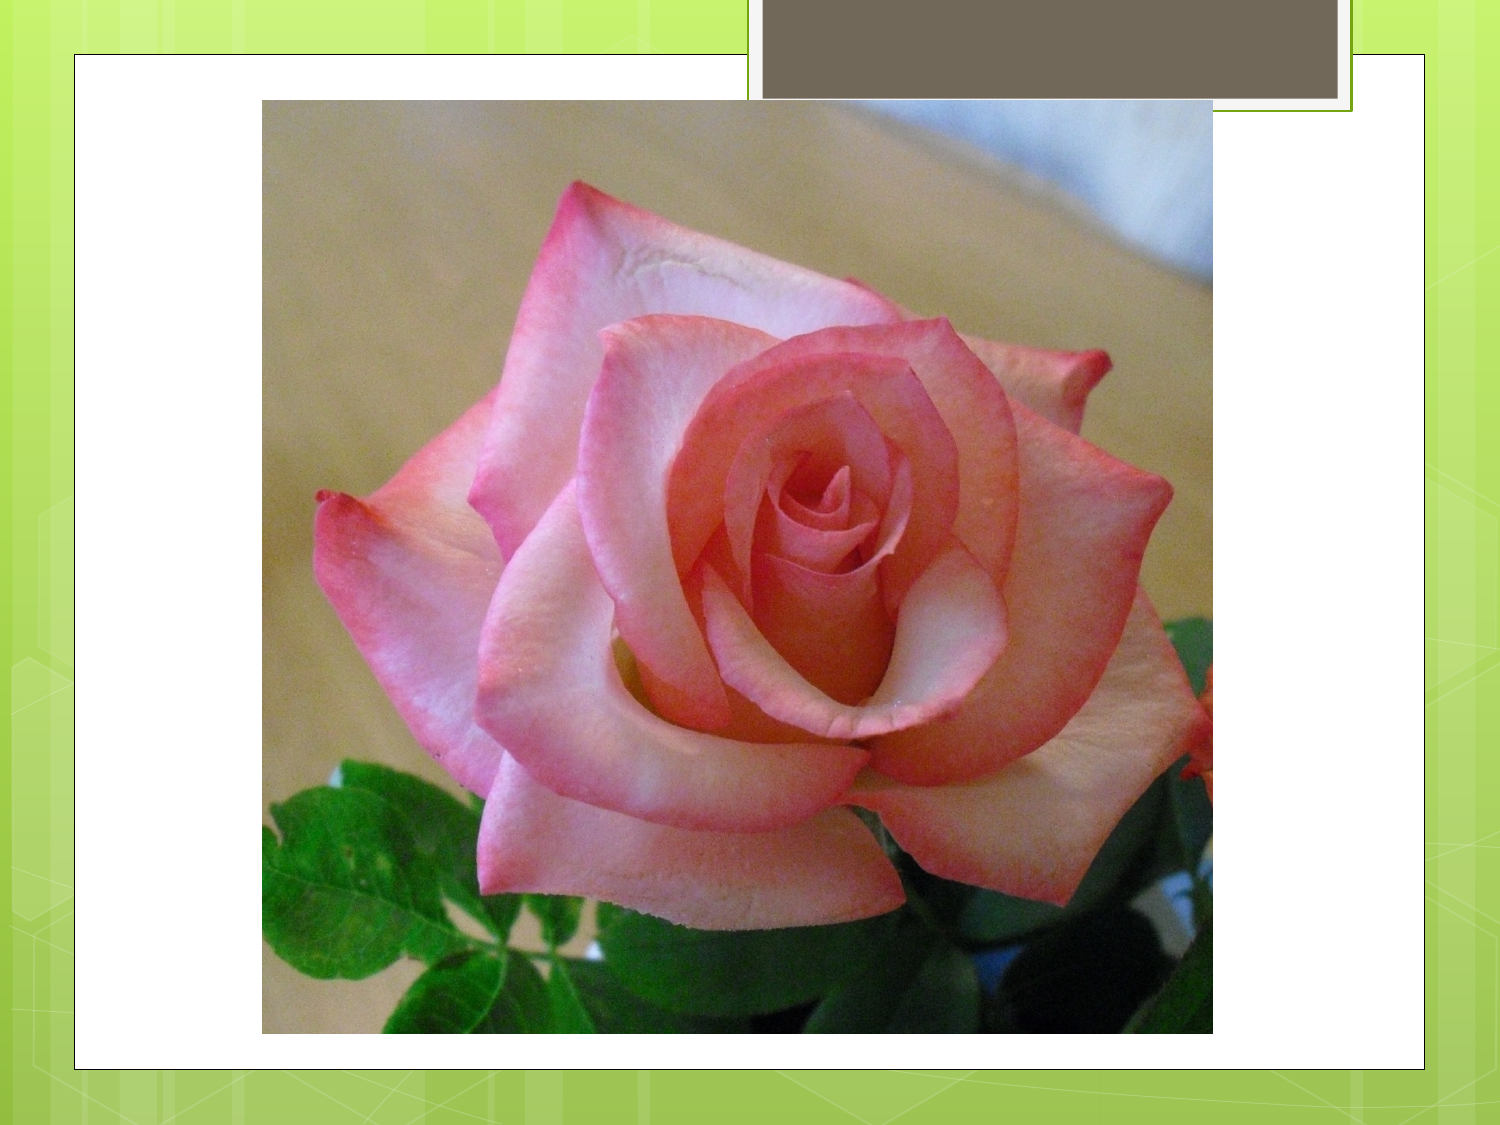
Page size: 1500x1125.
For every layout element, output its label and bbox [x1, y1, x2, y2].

list [262, 100, 1213, 1034]
